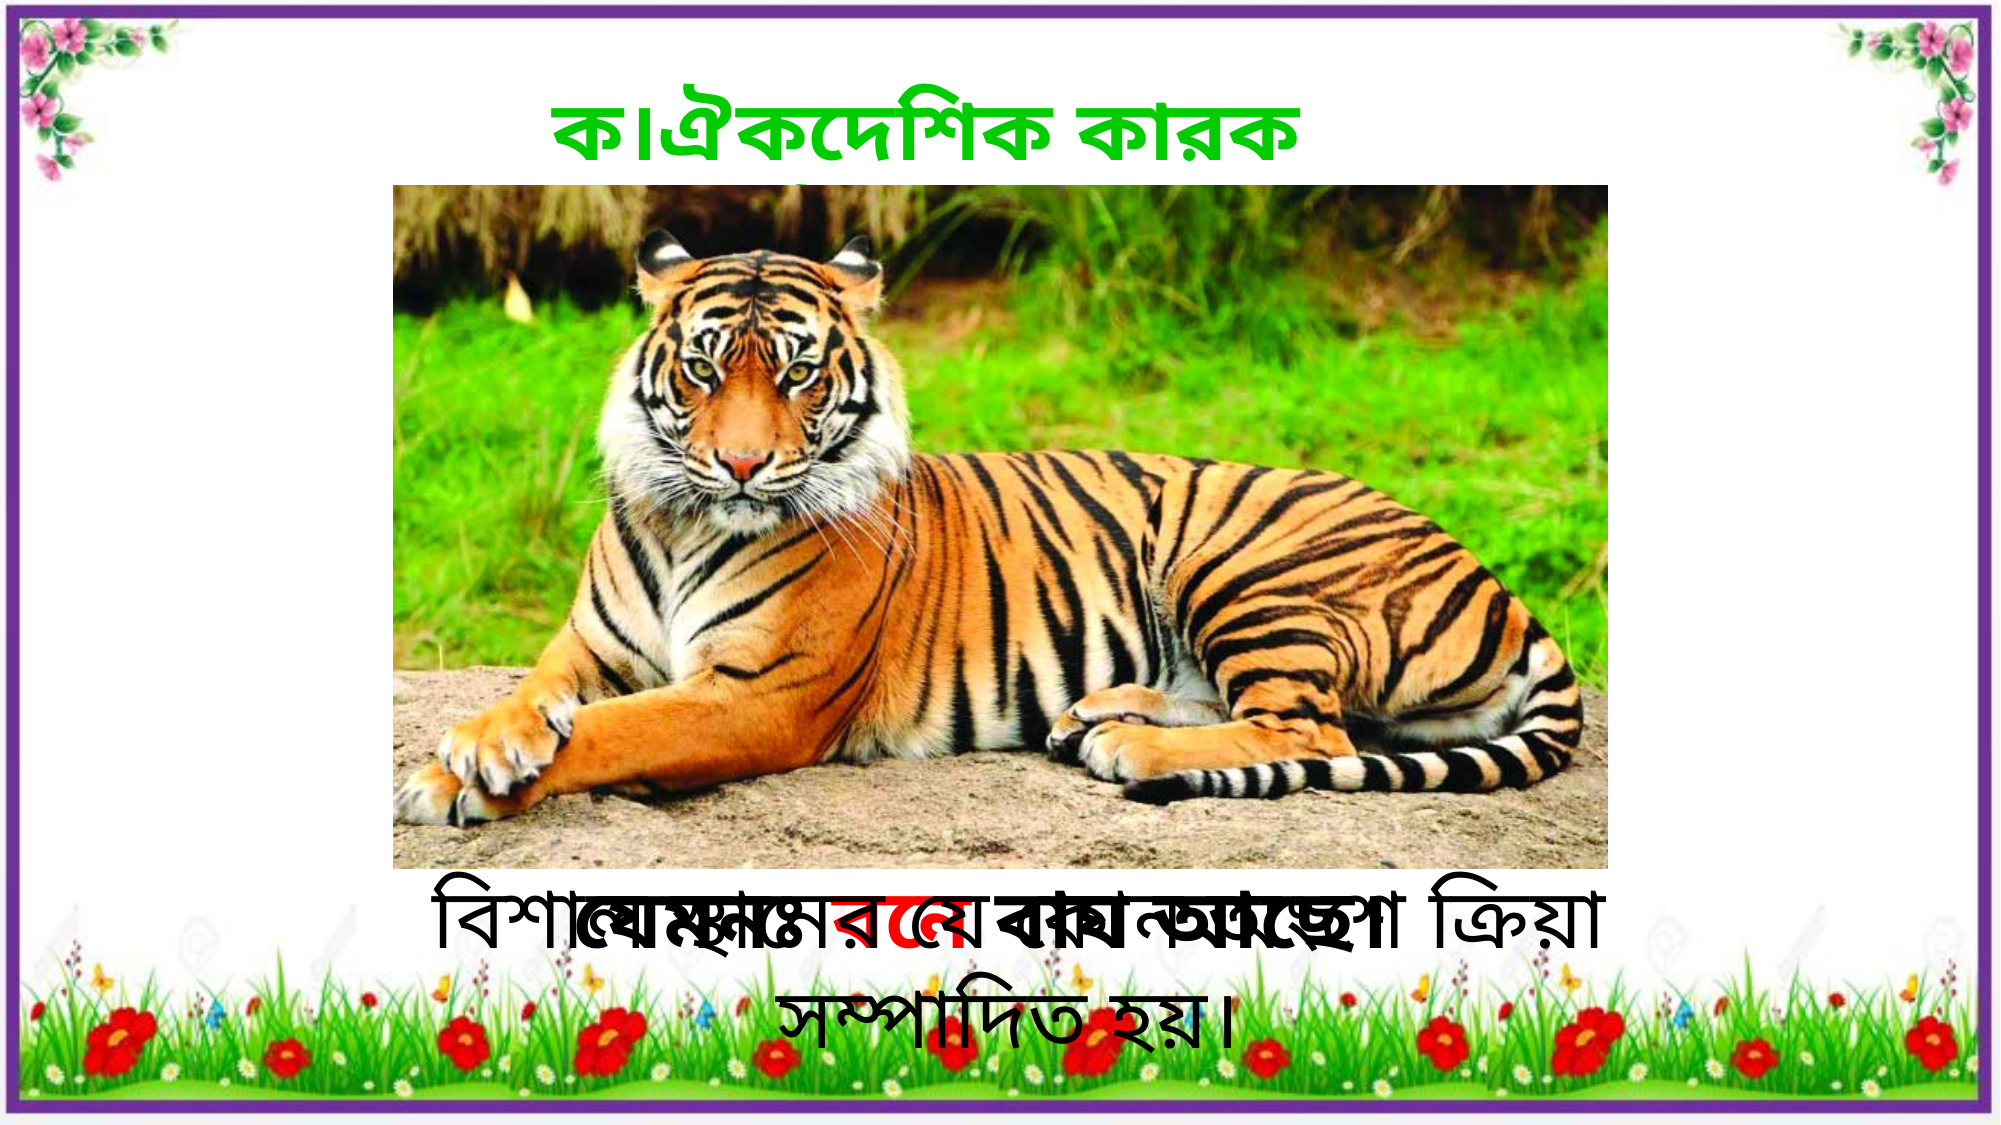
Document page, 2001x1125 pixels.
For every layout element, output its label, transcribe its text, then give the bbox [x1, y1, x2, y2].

text_box বিশাল স্থানের যে কোন অংশে ক্রিয়া সম্পাদিত হয়। [263, 857, 1777, 1074]
picture [0, 0, 2001, 1125]
text_box ক।ঐকদেশিক কারক চেনার উপায়- [536, 69, 1551, 185]
